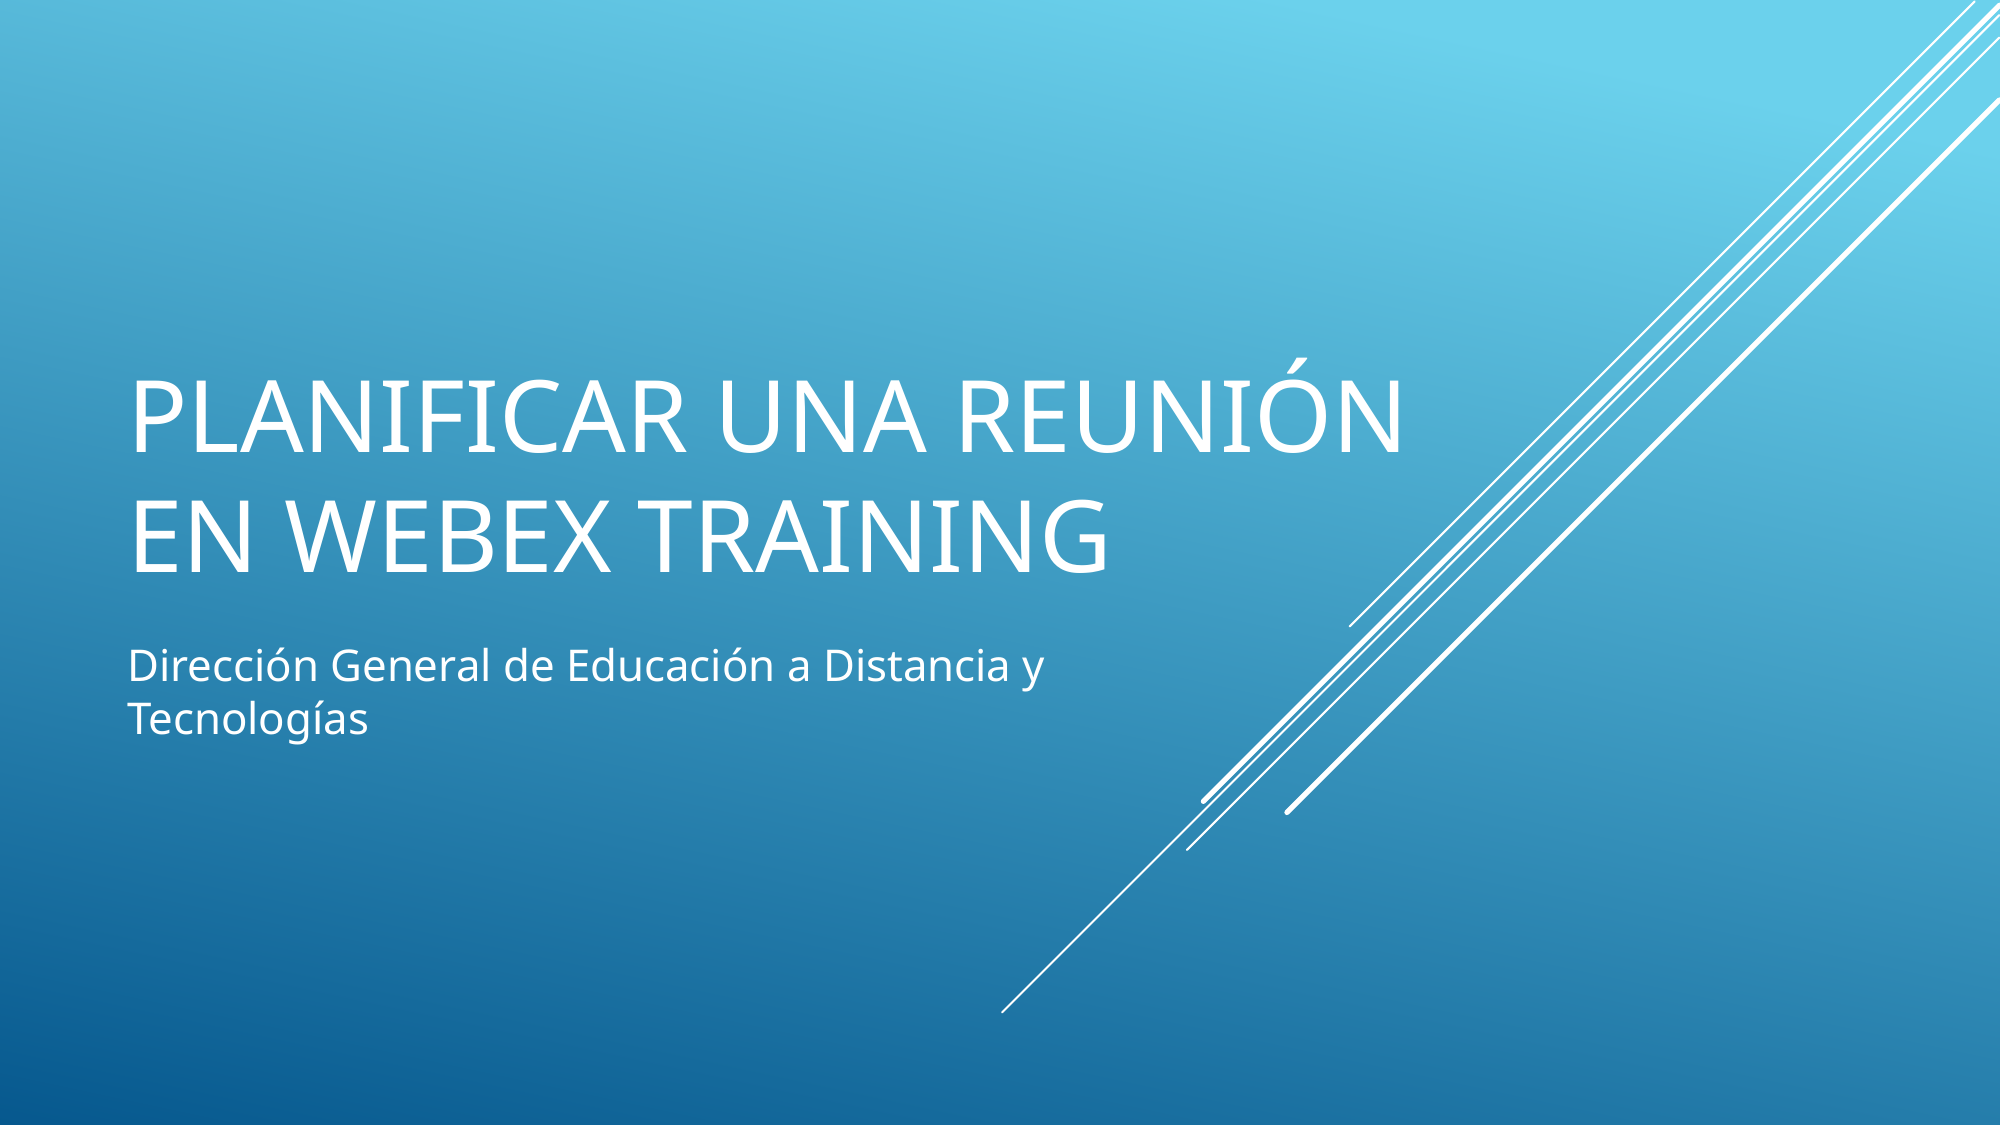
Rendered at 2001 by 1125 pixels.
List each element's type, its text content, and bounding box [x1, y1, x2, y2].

subtitle Dirección General de Educación a Distancia y Tecnologías [112, 630, 1163, 950]
title Planificar una reunión en webex training [112, 112, 1425, 600]
